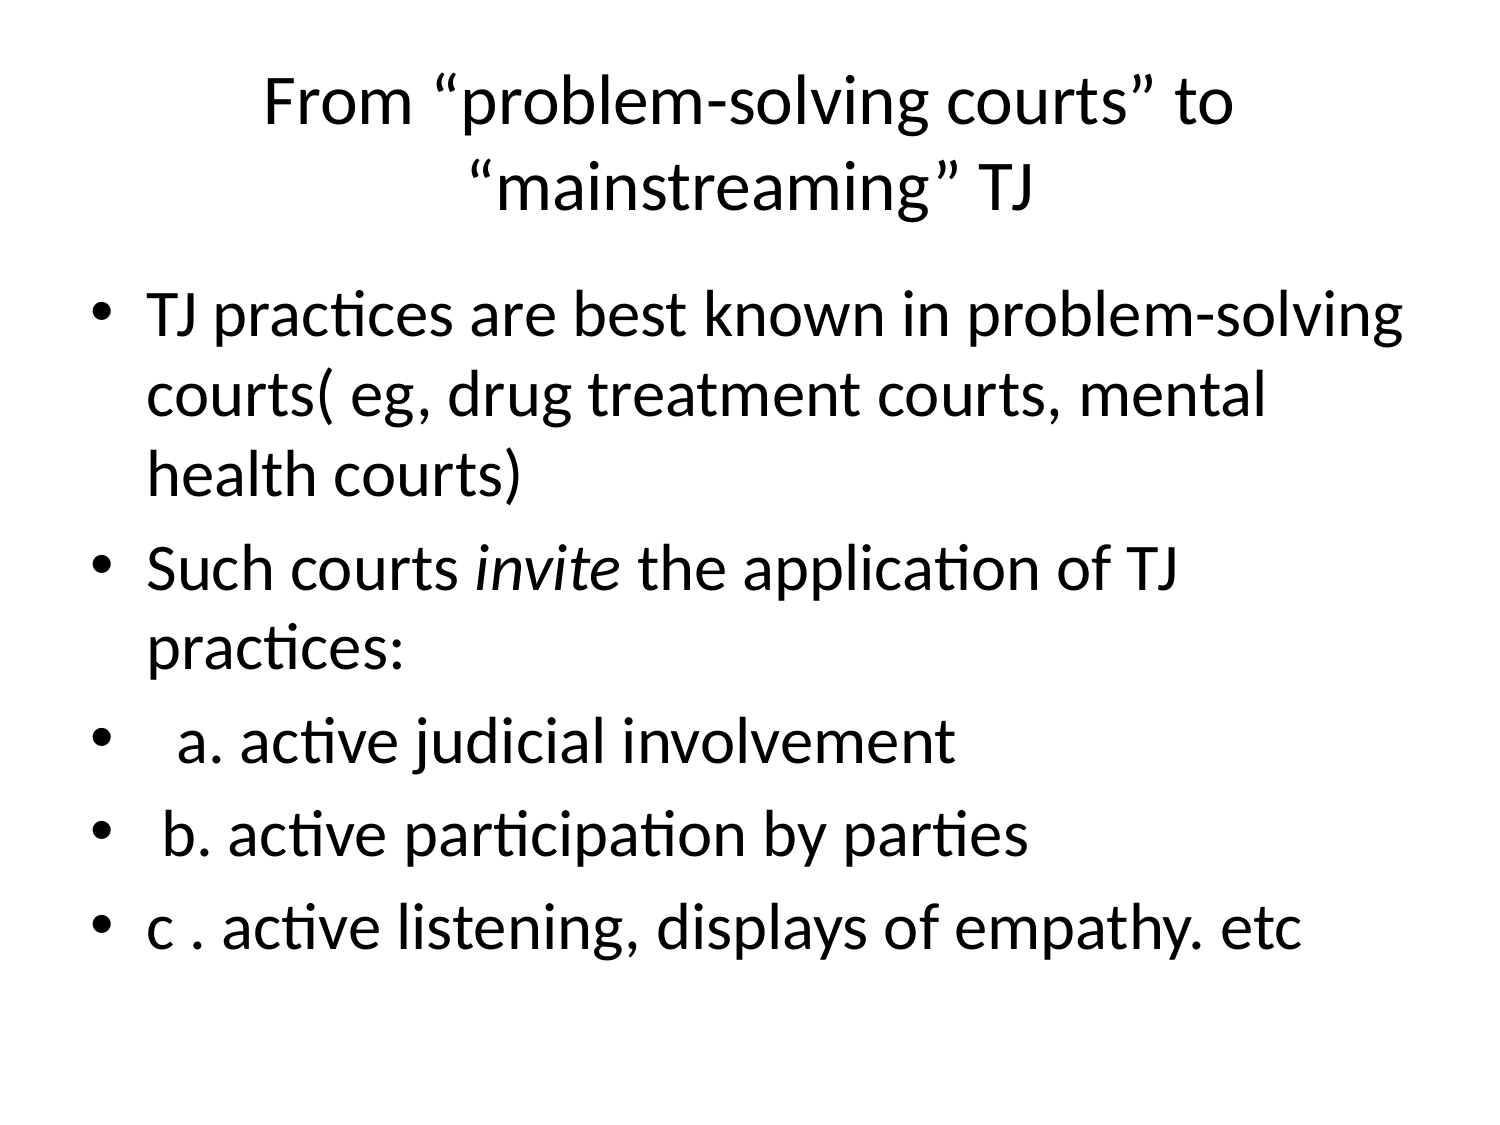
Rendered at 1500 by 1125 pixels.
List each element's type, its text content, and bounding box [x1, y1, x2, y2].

list TJ practices are best known in problem-solving courts( eg, drug treatment courts, mental health courts) Such courts invite the application of TJ practices: a. active judicial involvement b. active participation by parties c . active listening, displays of empathy. etc [75, 262, 1425, 1005]
title From “problem-solving courts” to “mainstreaming” TJ [75, 45, 1425, 233]
